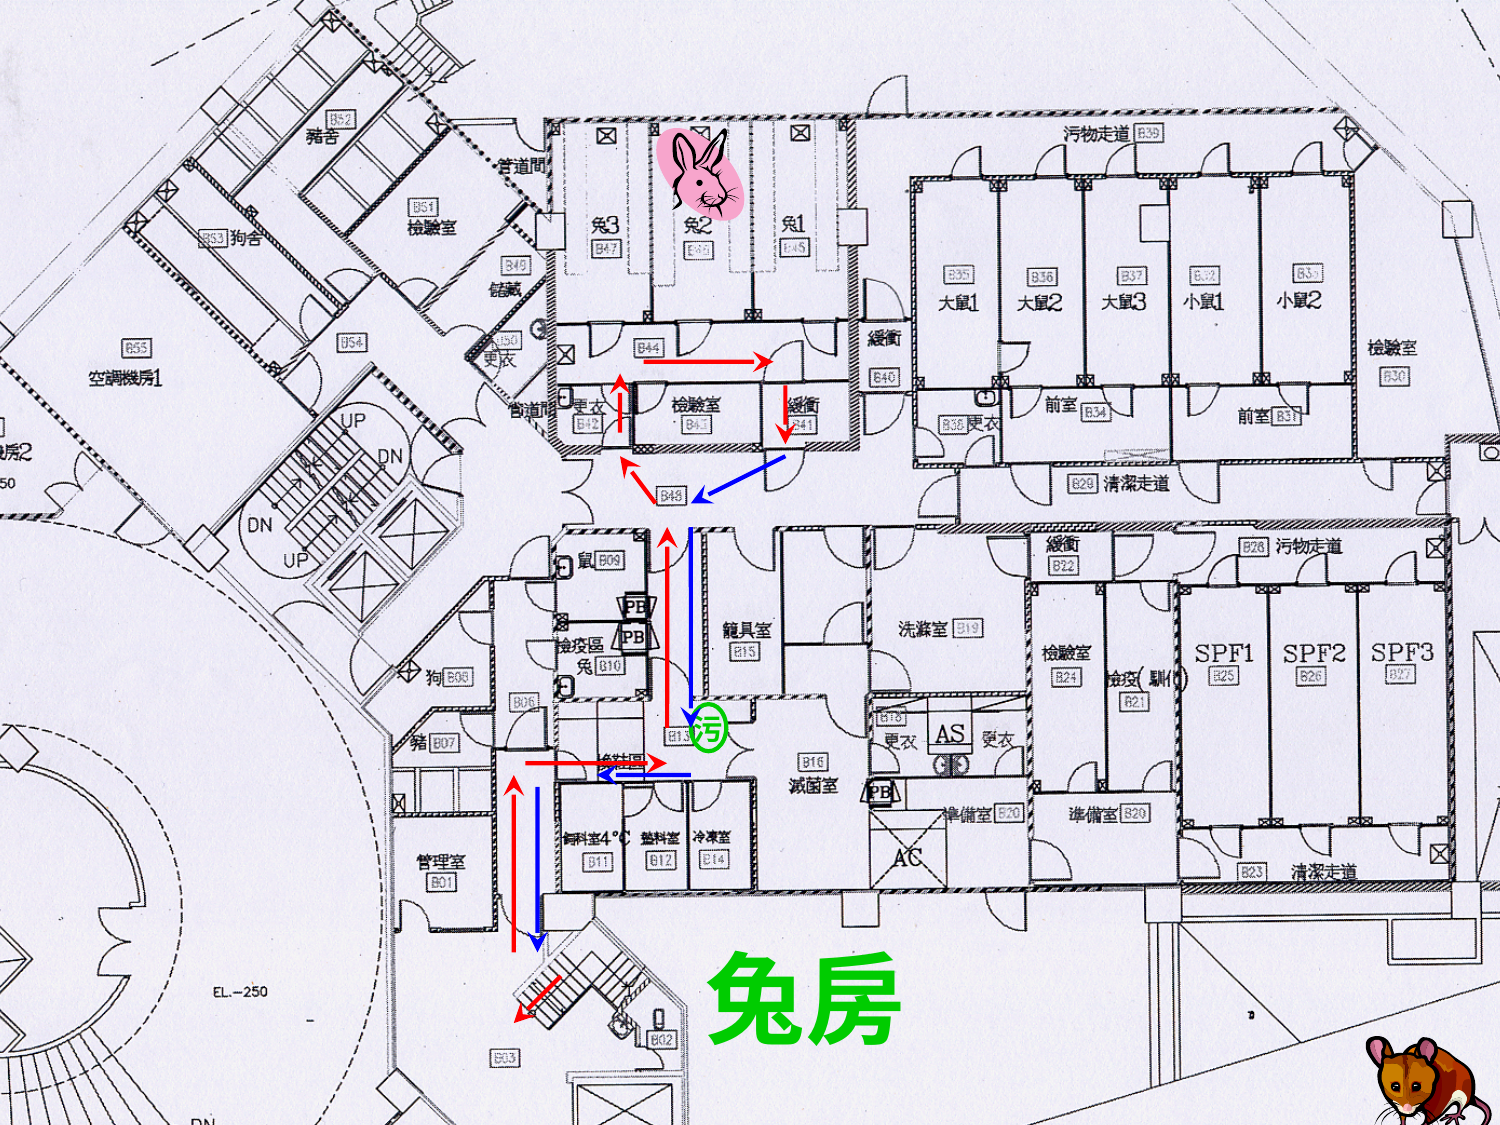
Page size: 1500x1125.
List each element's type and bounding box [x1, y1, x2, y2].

picture [655, 125, 751, 222]
picture [1364, 1034, 1500, 1125]
list [0, 0, 1500, 1125]
